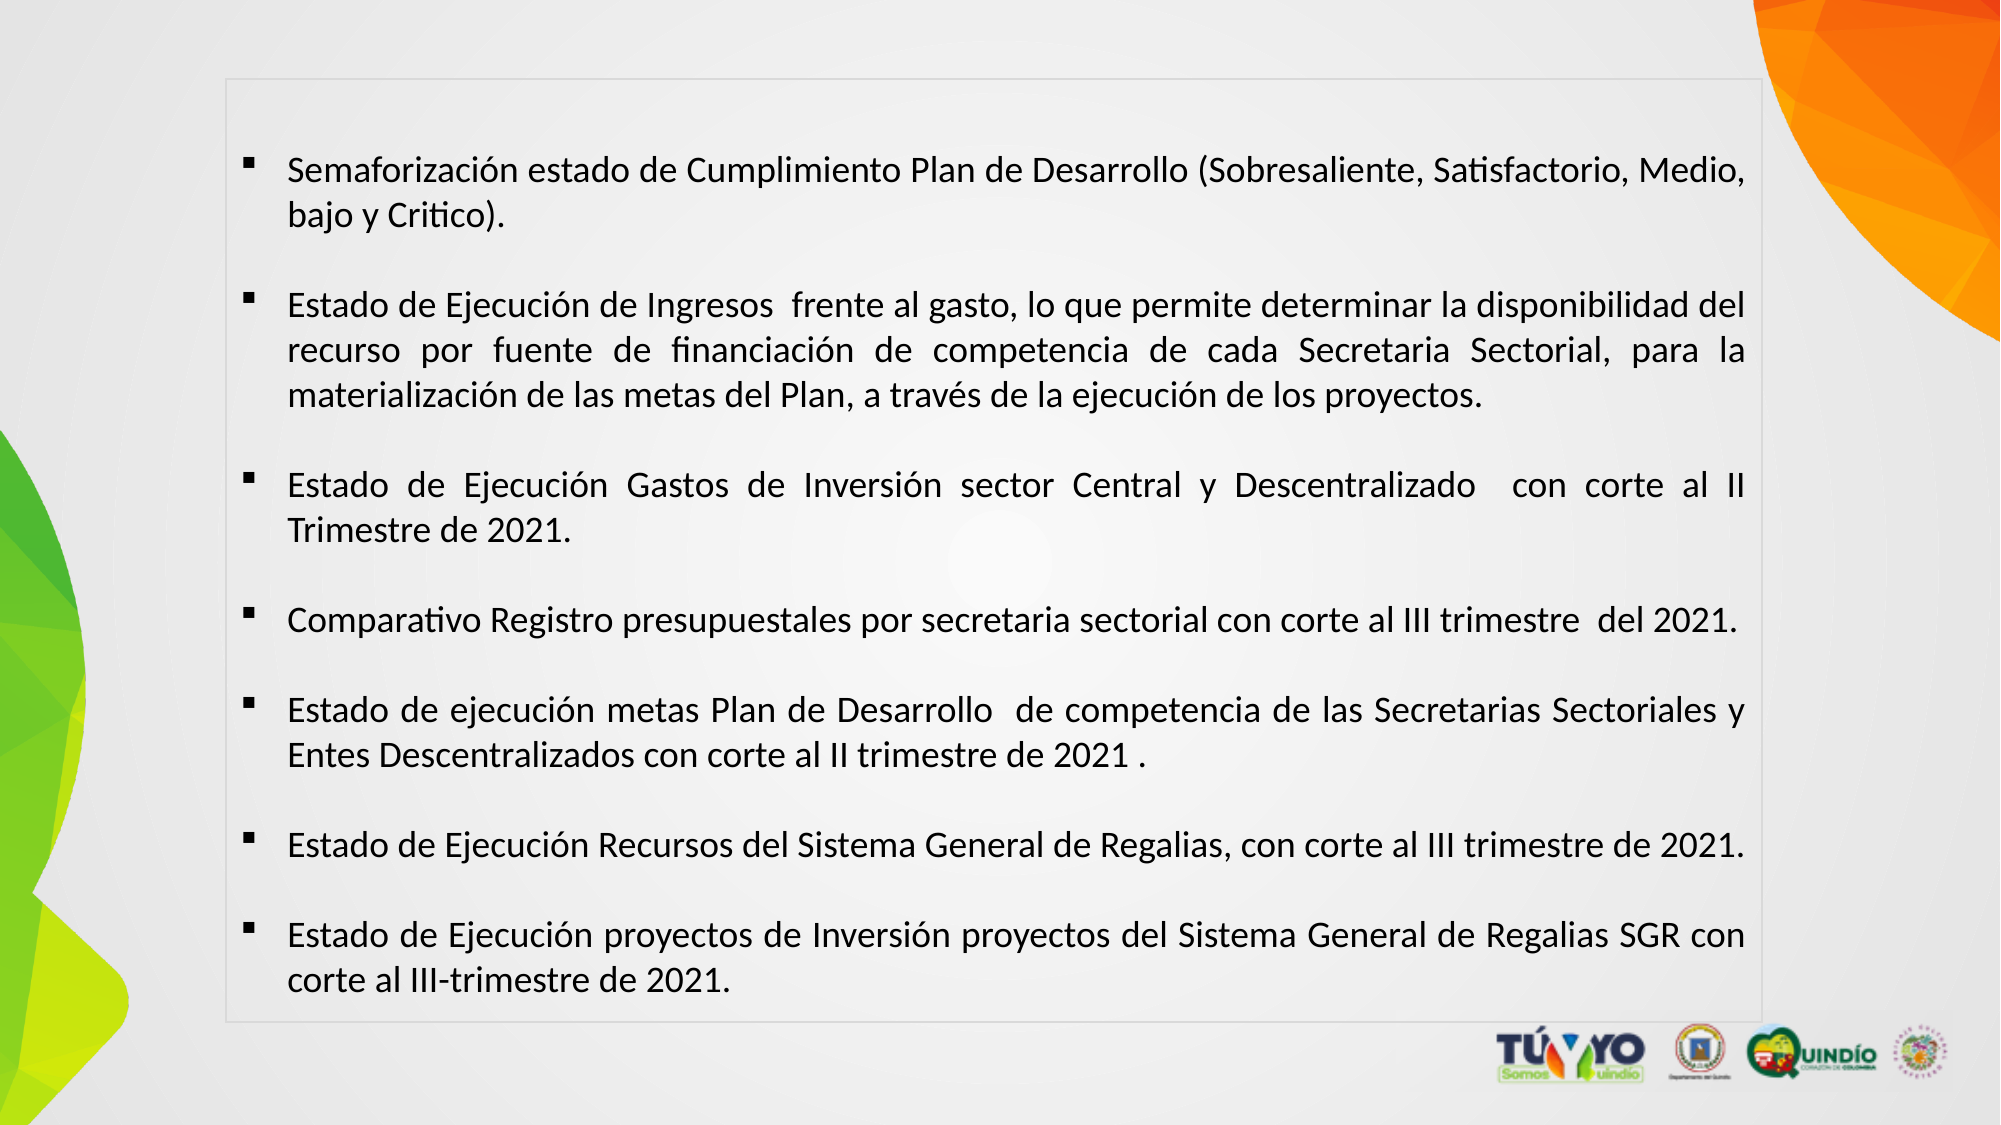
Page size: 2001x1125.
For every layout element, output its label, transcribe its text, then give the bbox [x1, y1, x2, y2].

picture [1748, 0, 2000, 813]
picture [0, 235, 148, 1125]
text_box INTRODUCCIÓN Semaforización estado de Cumplimiento Plan de Desarrollo (Sobresaliente, Satisfactorio, Medio, bajo y Critico). Estado de Ejecución de Ingresos frente al gasto, lo que permite determinar la disponibilidad del recurso por fuente de financiación de competencia de cada Secretaria Sectorial, para la materialización de las metas del Plan, a través de la ejecución de los proyectos. Estado de Ejecución Gastos de Inversión sector Central y Descentralizado con corte al II Trimestre de 2021. Comparativo Registro presupuestales por secretaria sectorial con corte al III trimestre del 2021. Estado de ejecución metas Plan de Desarrollo de competencia de las Secretarias Sectoriales y Entes Descentralizados con corte al II trimestre de 2021 . Estado de Ejecución Recursos del Sistema General de Regalias, con corte al III trimestre de 2021. Estado de Ejecución proyectos de Inversión proyectos del Sistema General de Regalias SGR con corte al III-trimestre de 2021. [225, 78, 1763, 1023]
picture [1395, 1009, 1953, 1092]
